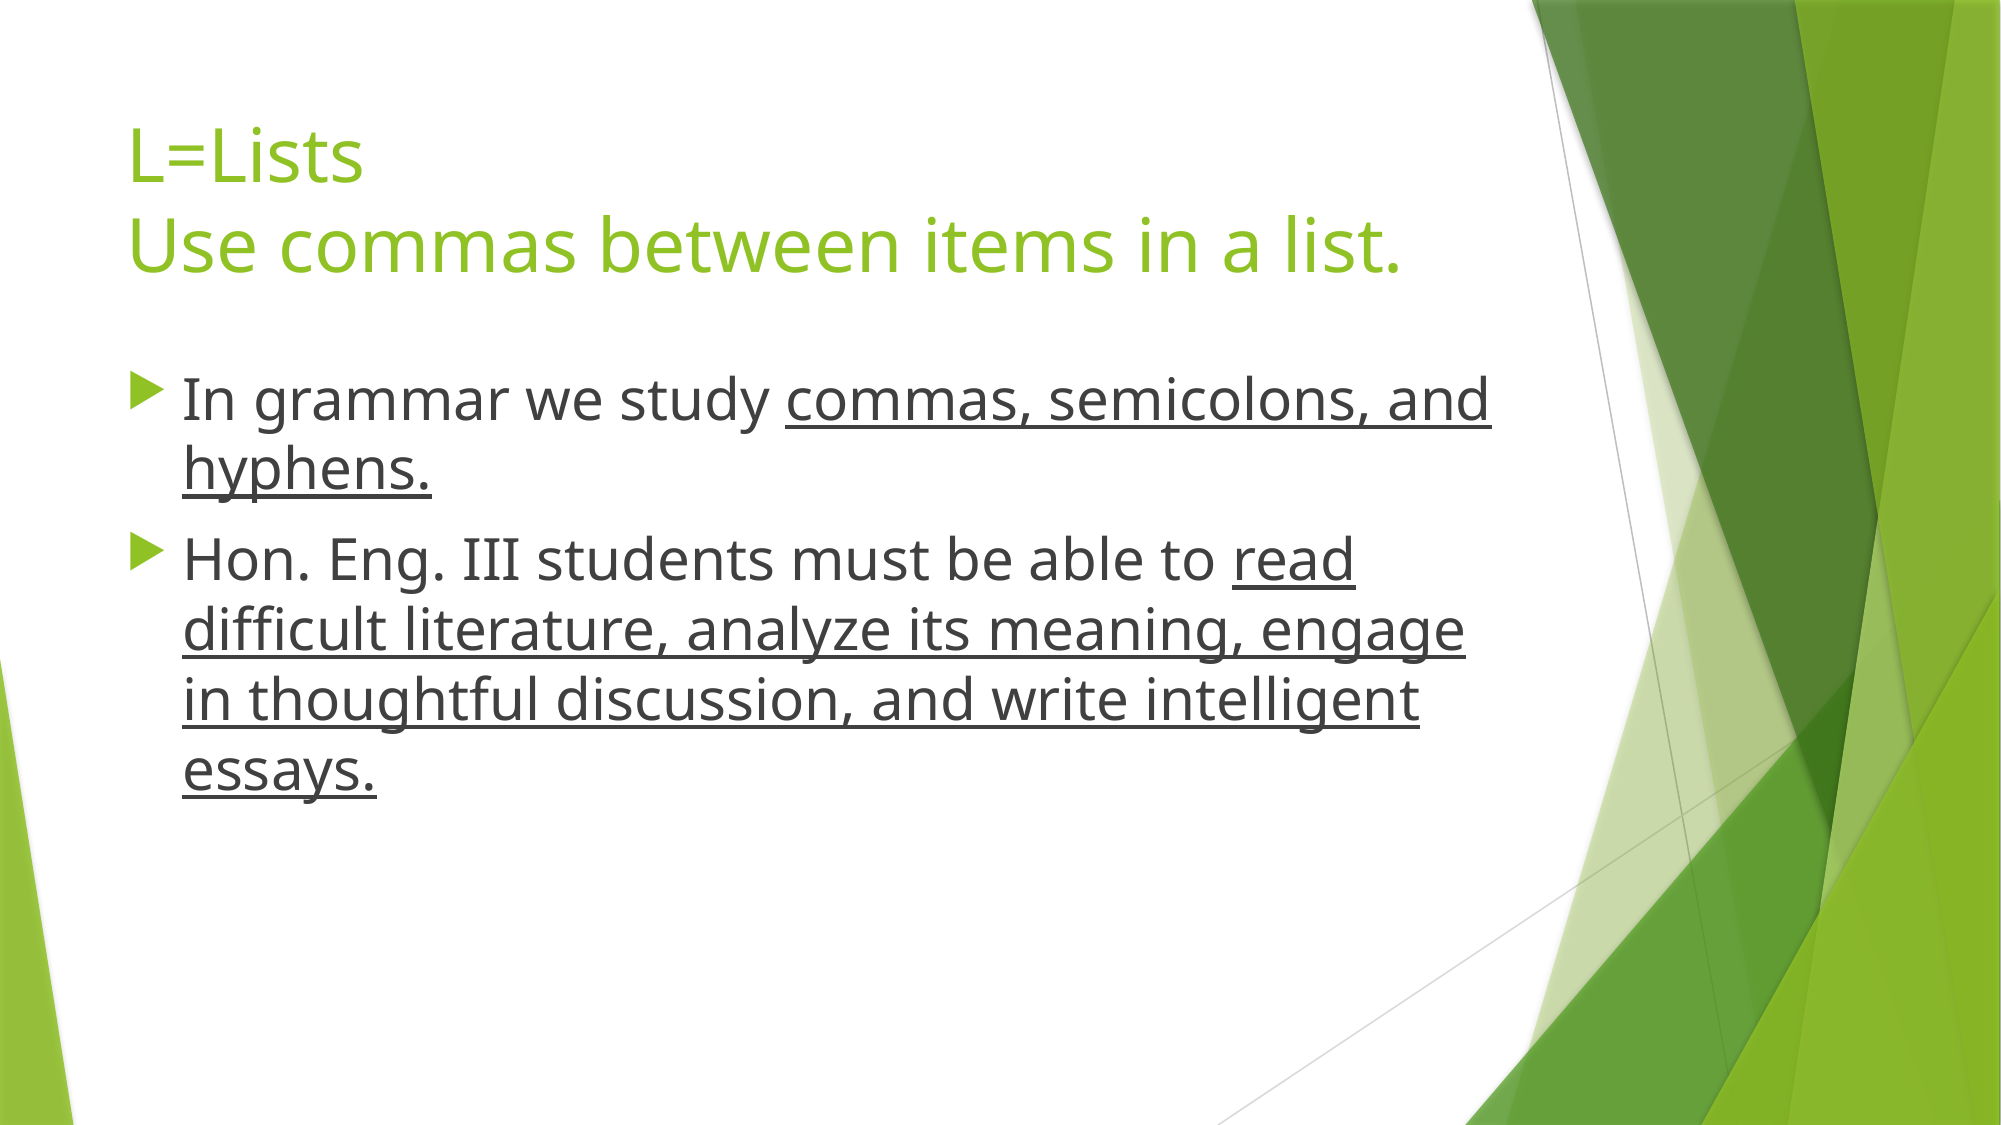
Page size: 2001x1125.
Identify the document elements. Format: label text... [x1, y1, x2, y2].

list In grammar we study commas, semicolons, and hyphens. Hon. Eng. III students must be able to read difficult literature, analyze its meaning, engage in thoughtful discussion, and write intelligent essays. [111, 354, 1522, 992]
title L=Lists Use commas between items in a list. [111, 99, 1522, 317]
